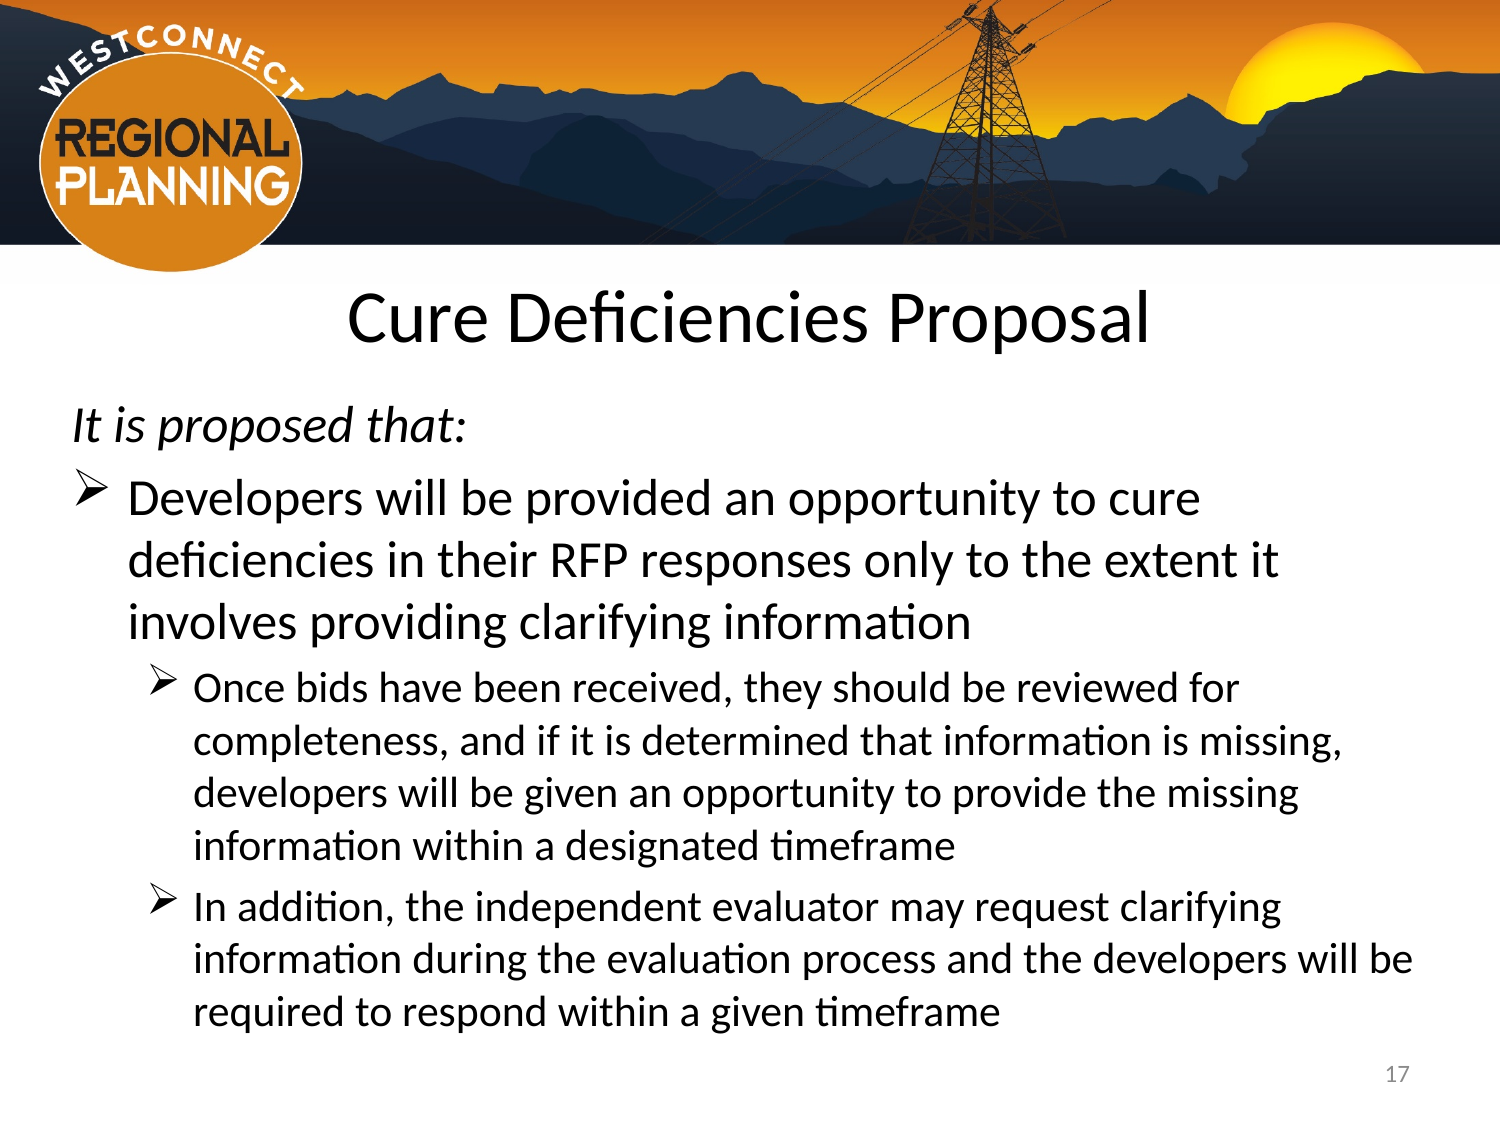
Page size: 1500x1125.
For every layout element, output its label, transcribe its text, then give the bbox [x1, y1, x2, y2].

title Cure Deficiencies Proposal [0, 262, 1500, 363]
slide_number 17 [1074, 1042, 1425, 1103]
list It is proposed that: Developers will be provided an opportunity to cure deficiencies in their RFP responses only to the extent it involves providing clarifying information Once bids have been received, they should be reviewed for completeness, and if it is determined that information is missing, developers will be given an opportunity to provide the missing information within a designated timeframe In addition, the independent evaluator may request clarifying information during the evaluation process and the developers will be required to respond within a given timeframe [56, 382, 1444, 1103]
picture [0, 0, 1500, 262]
